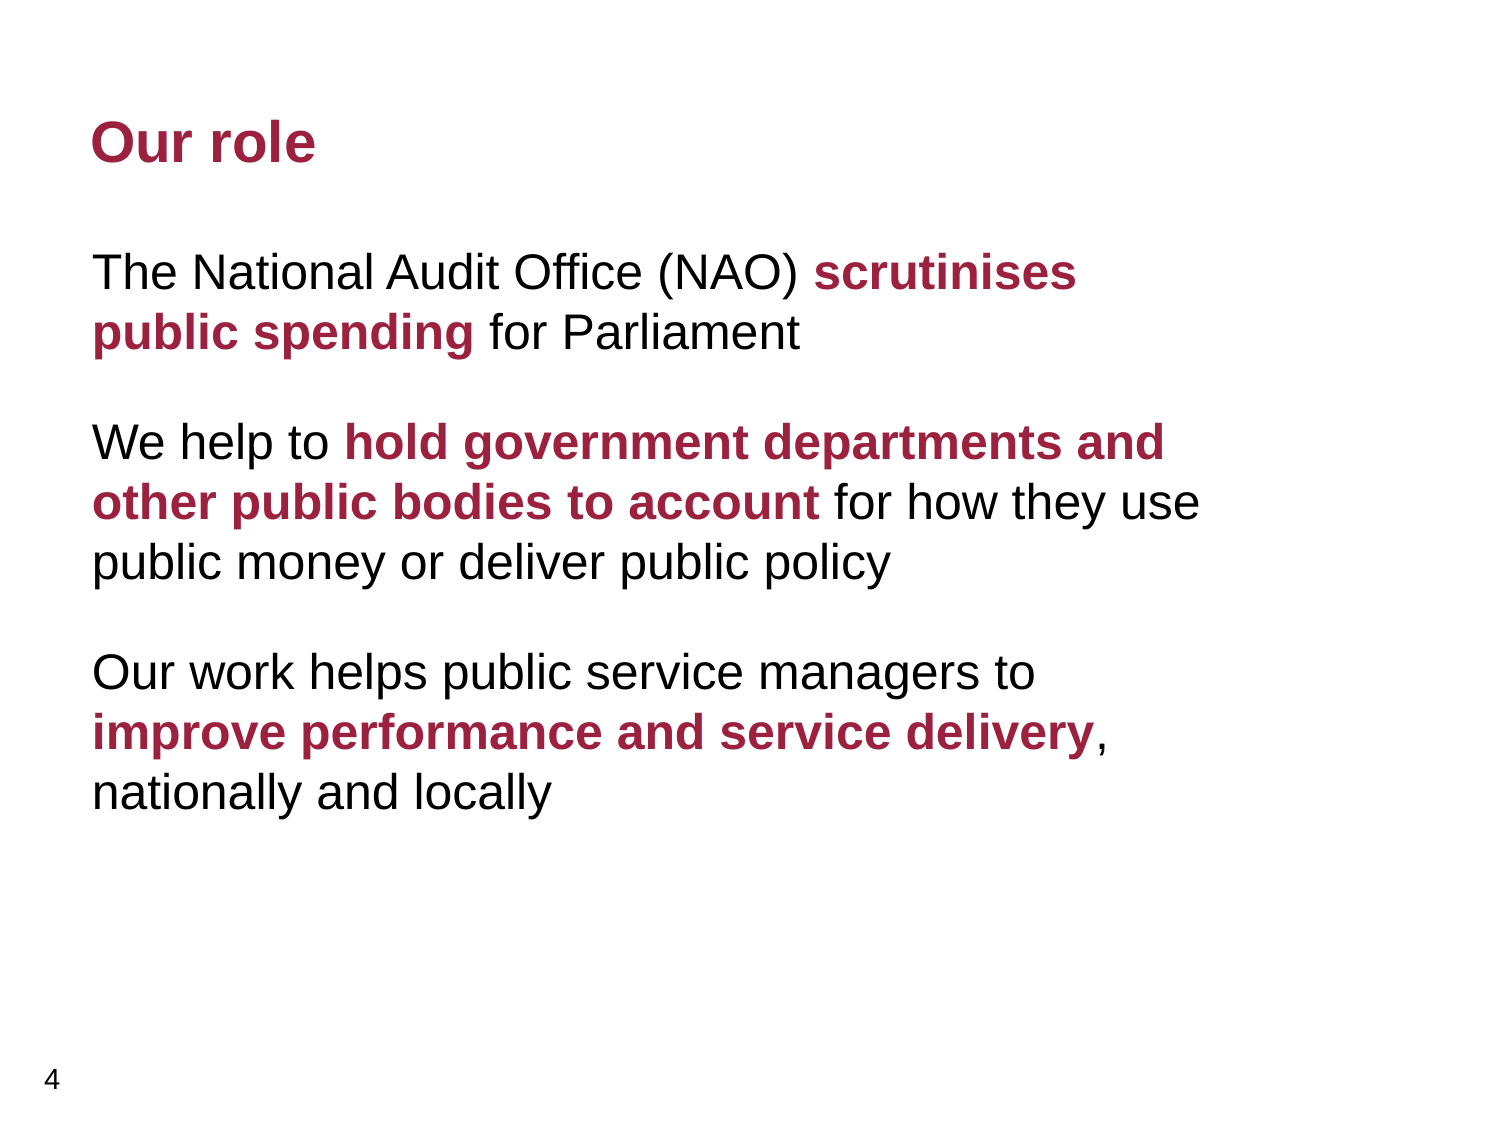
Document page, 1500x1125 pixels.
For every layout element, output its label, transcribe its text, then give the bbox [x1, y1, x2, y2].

title Our role [75, 45, 1424, 233]
list The National Audit Office (NAO) scrutinises public spending for Parliament We help to hold government departments and other public bodies to account for how they use public money or deliver public policy Our work helps public service managers to improve performance and service delivery, nationally and locally [76, 231, 1235, 917]
slide_number 4 [29, 1053, 380, 1113]
